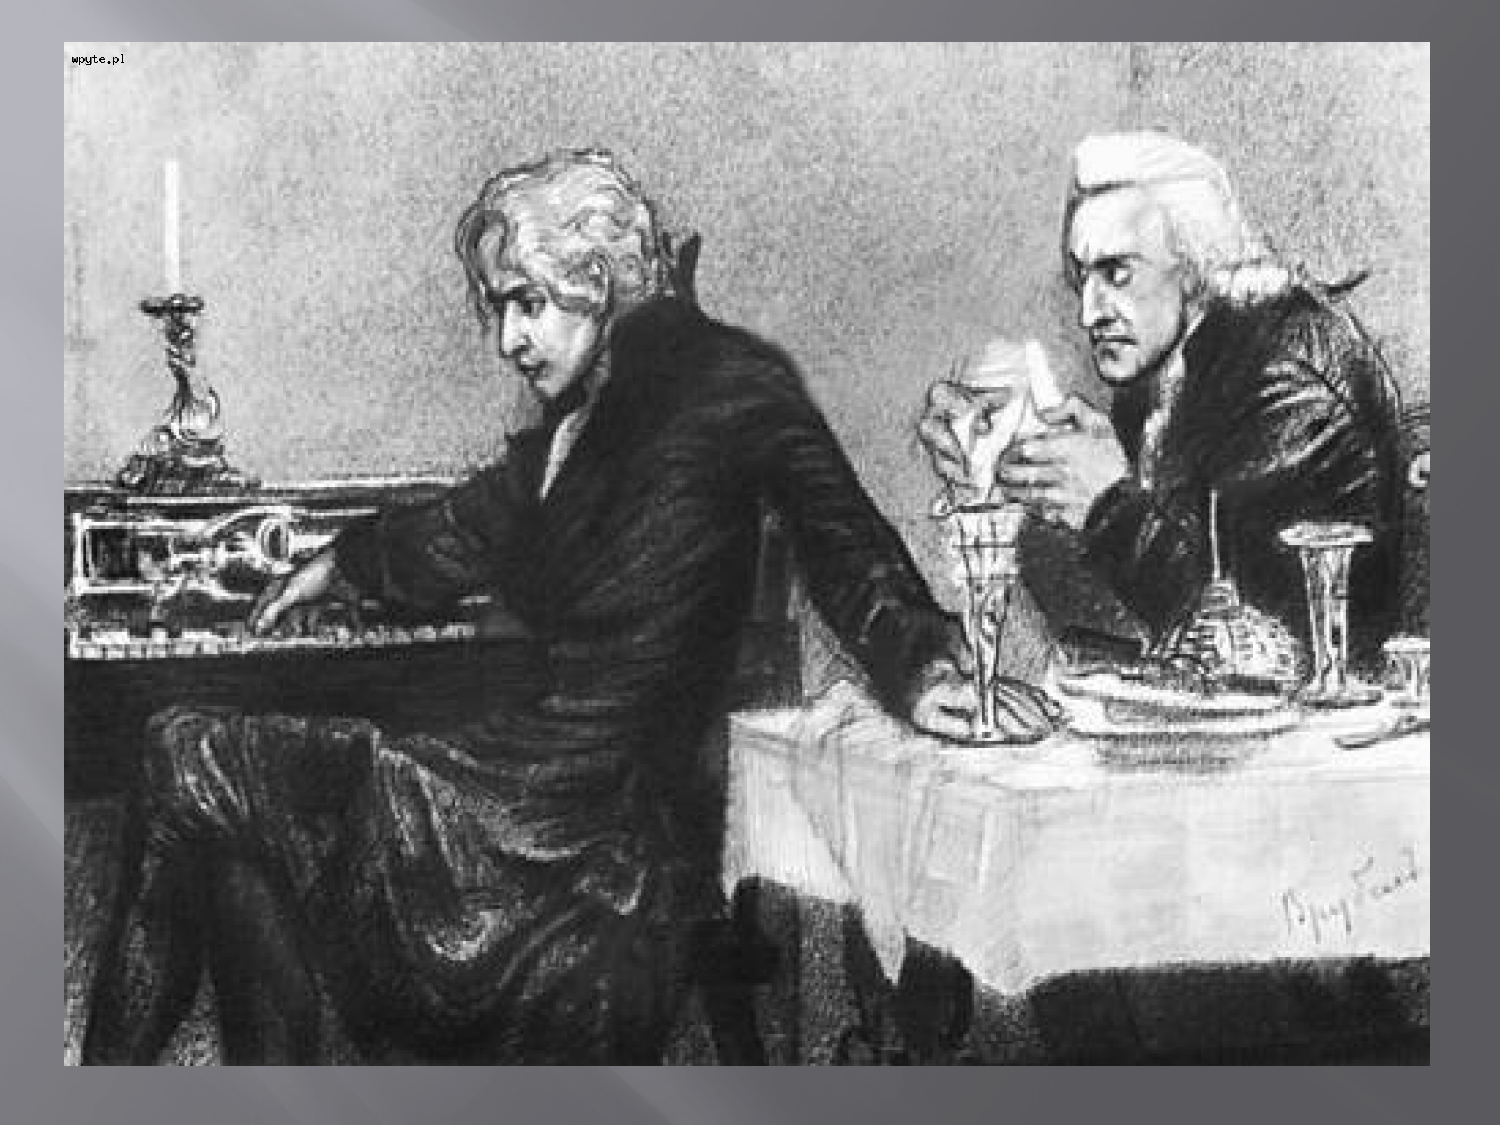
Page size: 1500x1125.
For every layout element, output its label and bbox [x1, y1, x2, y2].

picture [64, 42, 1430, 1067]
